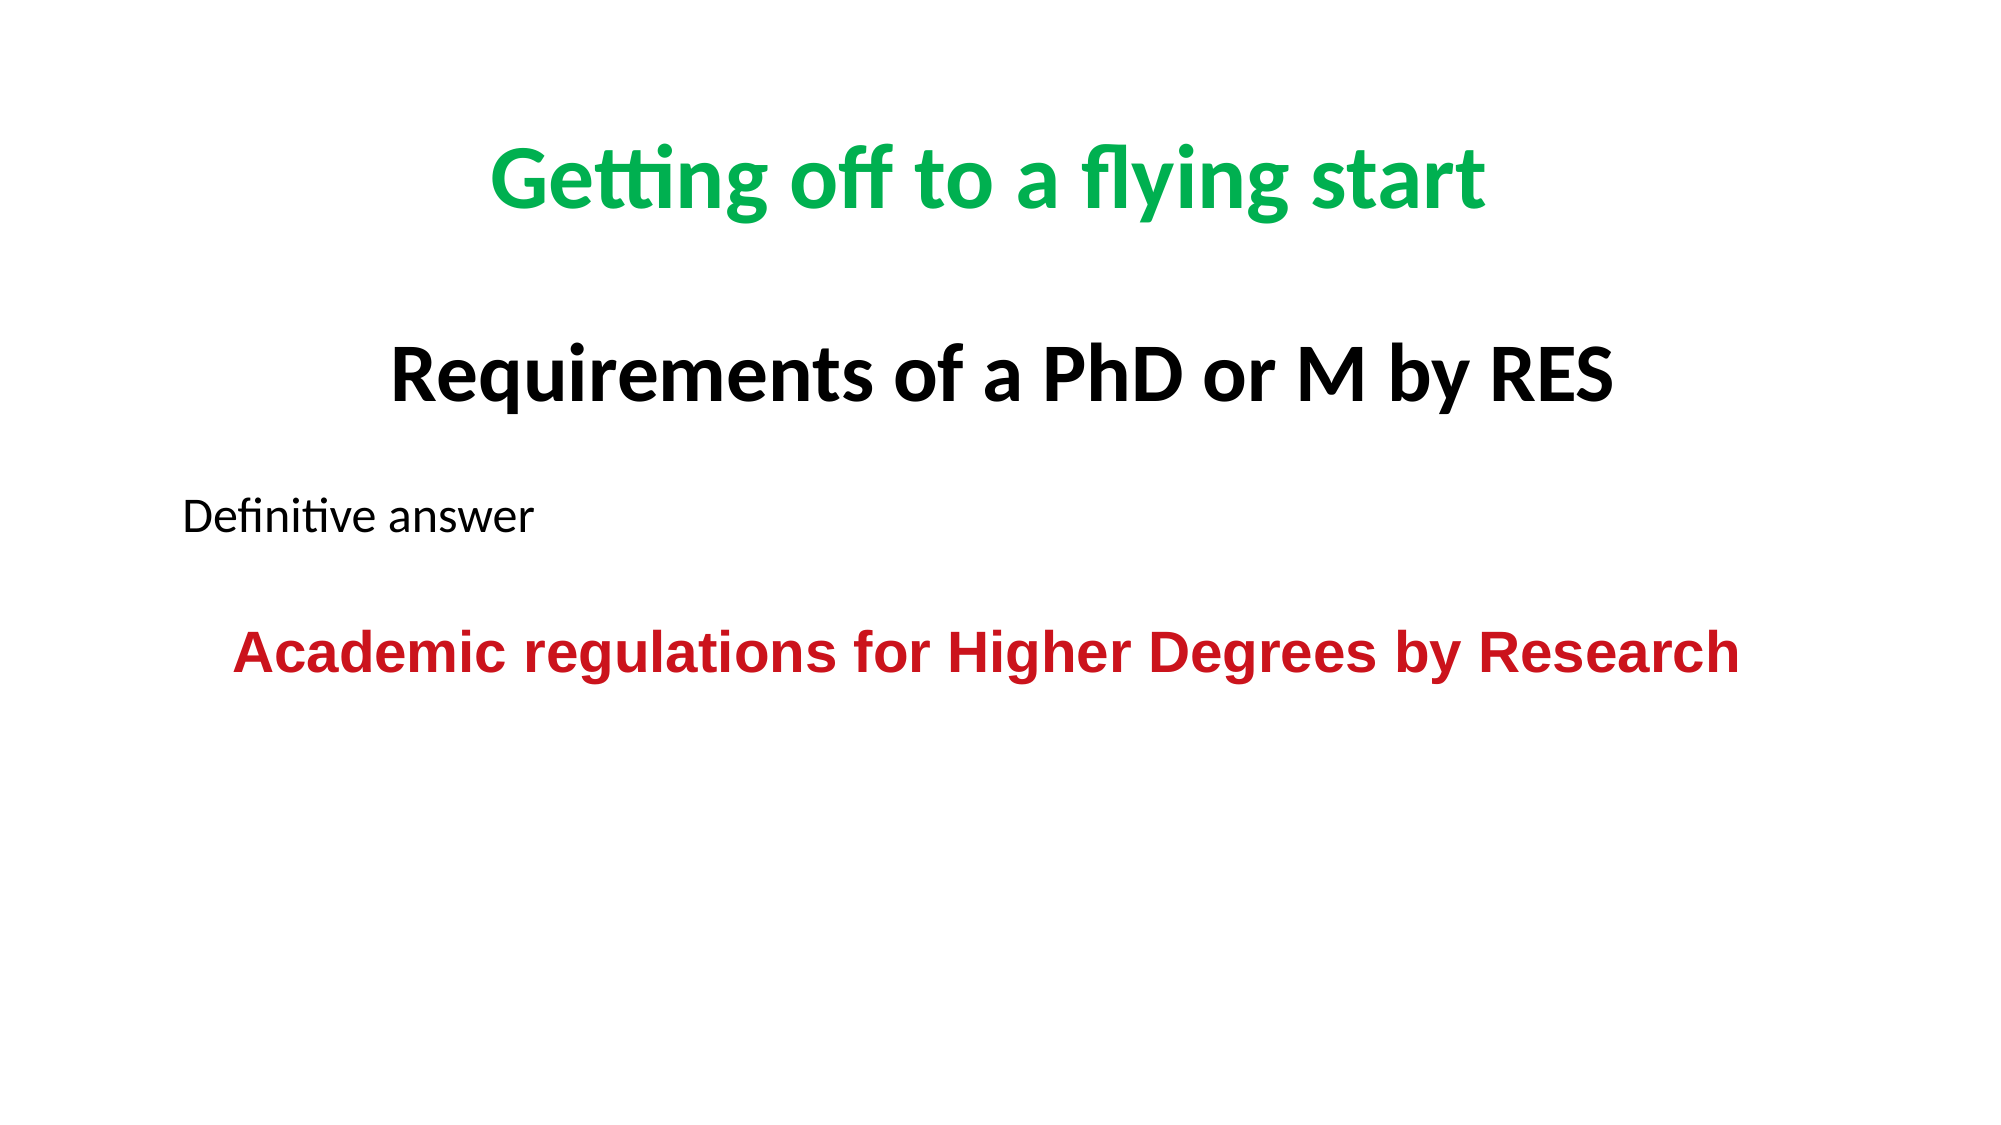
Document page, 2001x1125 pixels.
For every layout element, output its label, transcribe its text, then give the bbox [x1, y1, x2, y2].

text_box Getting off to a flying start [475, 102, 1525, 235]
text_box Academic regulations for Higher Degrees by Research [217, 607, 1766, 692]
text_box Definitive answer [167, 474, 551, 550]
text_box Requirements of a PhD or M by RES [376, 303, 1632, 426]
